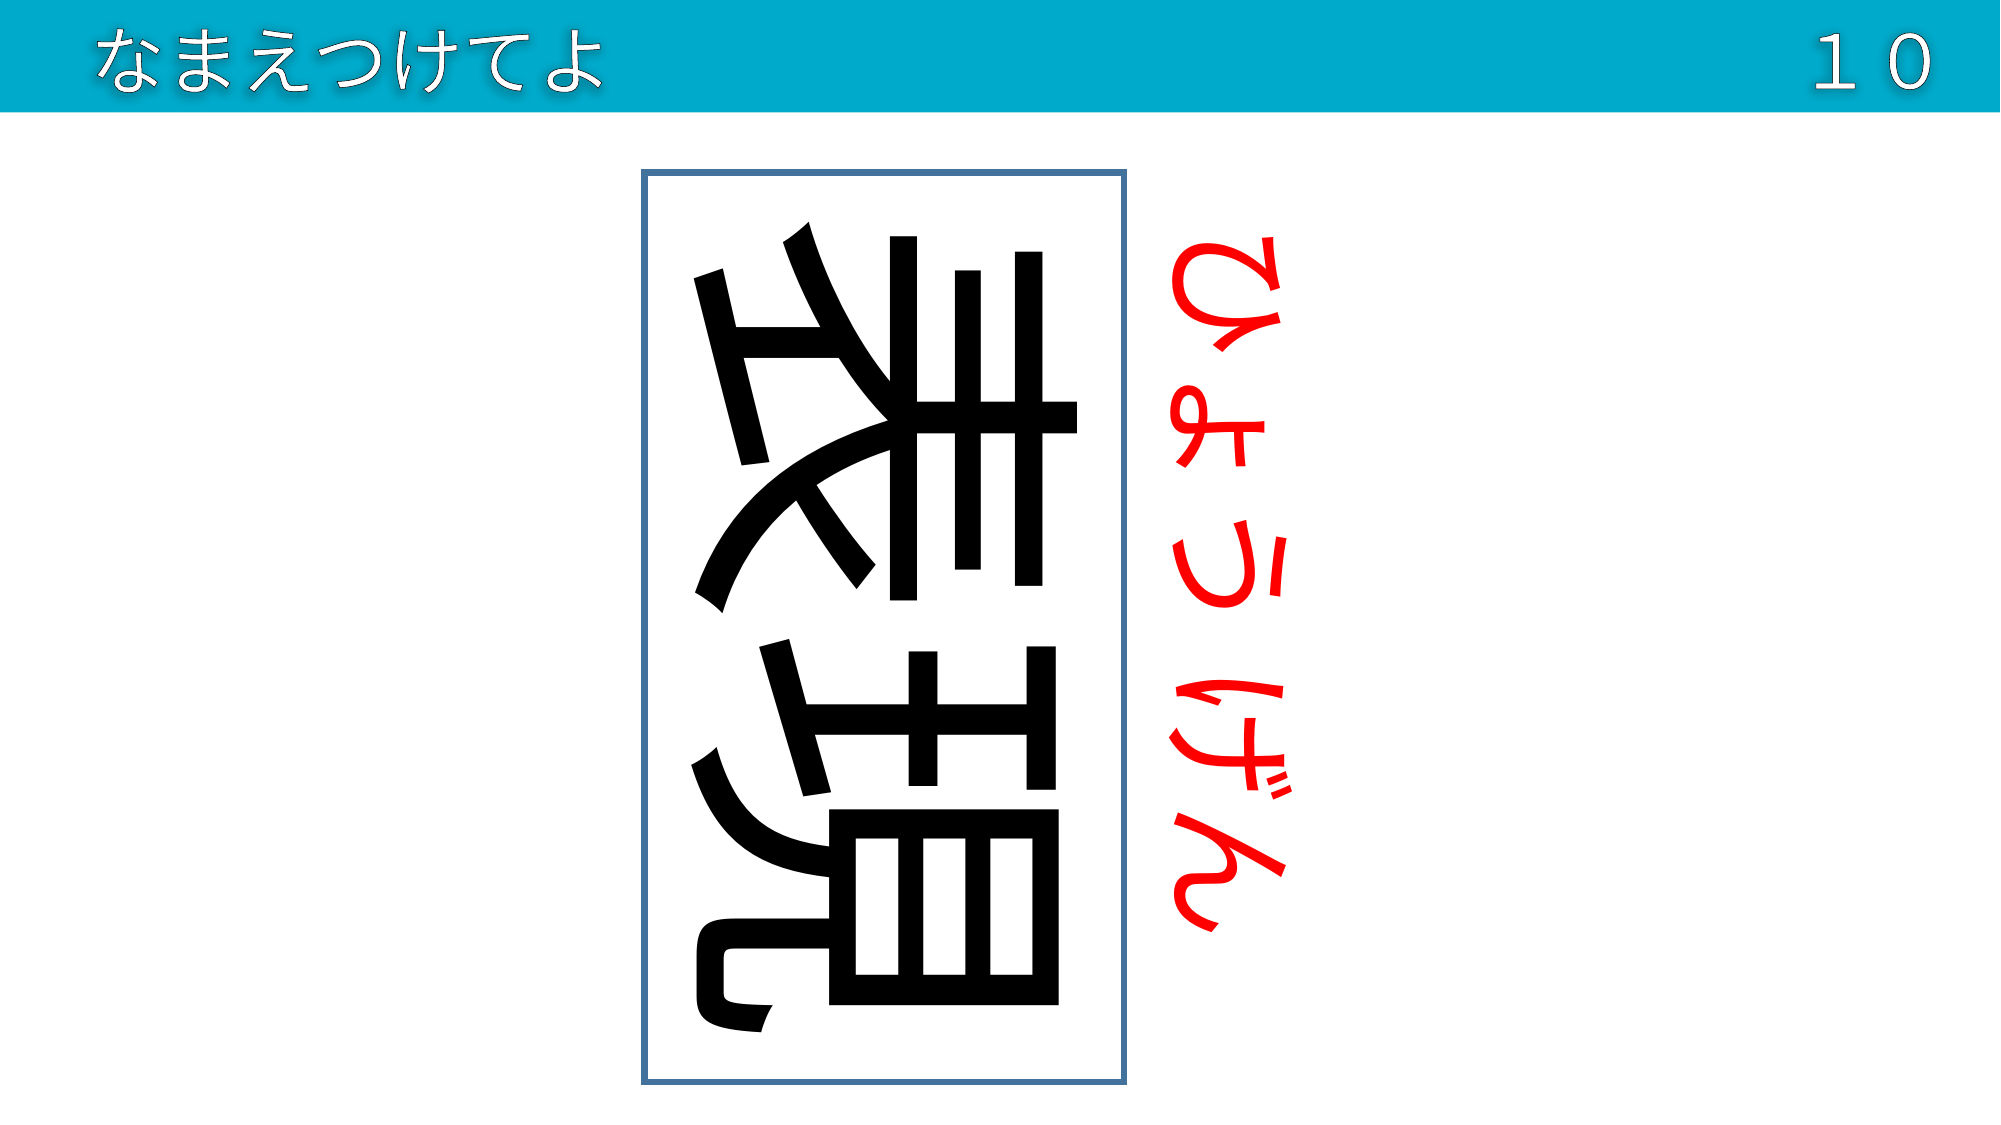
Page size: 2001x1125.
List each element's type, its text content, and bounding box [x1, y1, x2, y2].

text_box [0, 0, 2000, 113]
text_box [643, 172, 1125, 1083]
text_box 表現 [616, 195, 1152, 1125]
text_box １０ [1782, 6, 1963, 112]
text_box なまえつけてよ [75, 6, 1225, 112]
text_box ひょう げん [1127, 207, 1324, 987]
